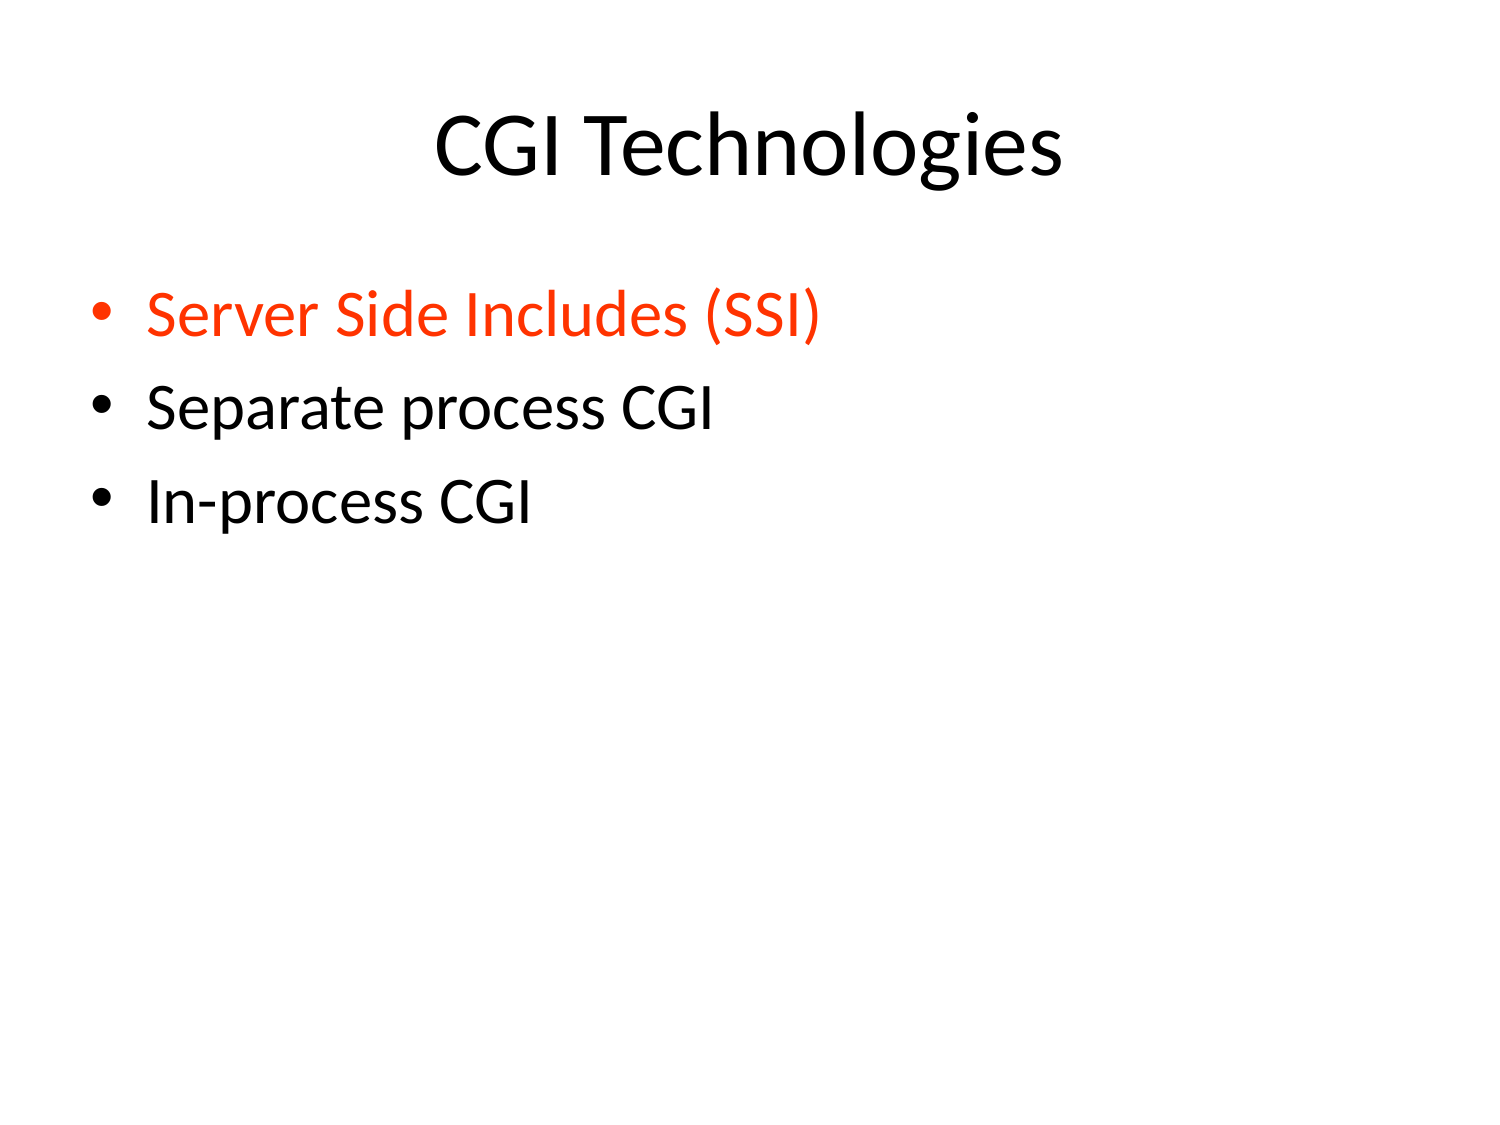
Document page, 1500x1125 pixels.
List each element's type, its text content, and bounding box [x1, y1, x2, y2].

title CGI Technologies [75, 45, 1425, 233]
list Server Side Includes (SSI) Separate process CGI In-process CGI [75, 262, 1425, 1005]
